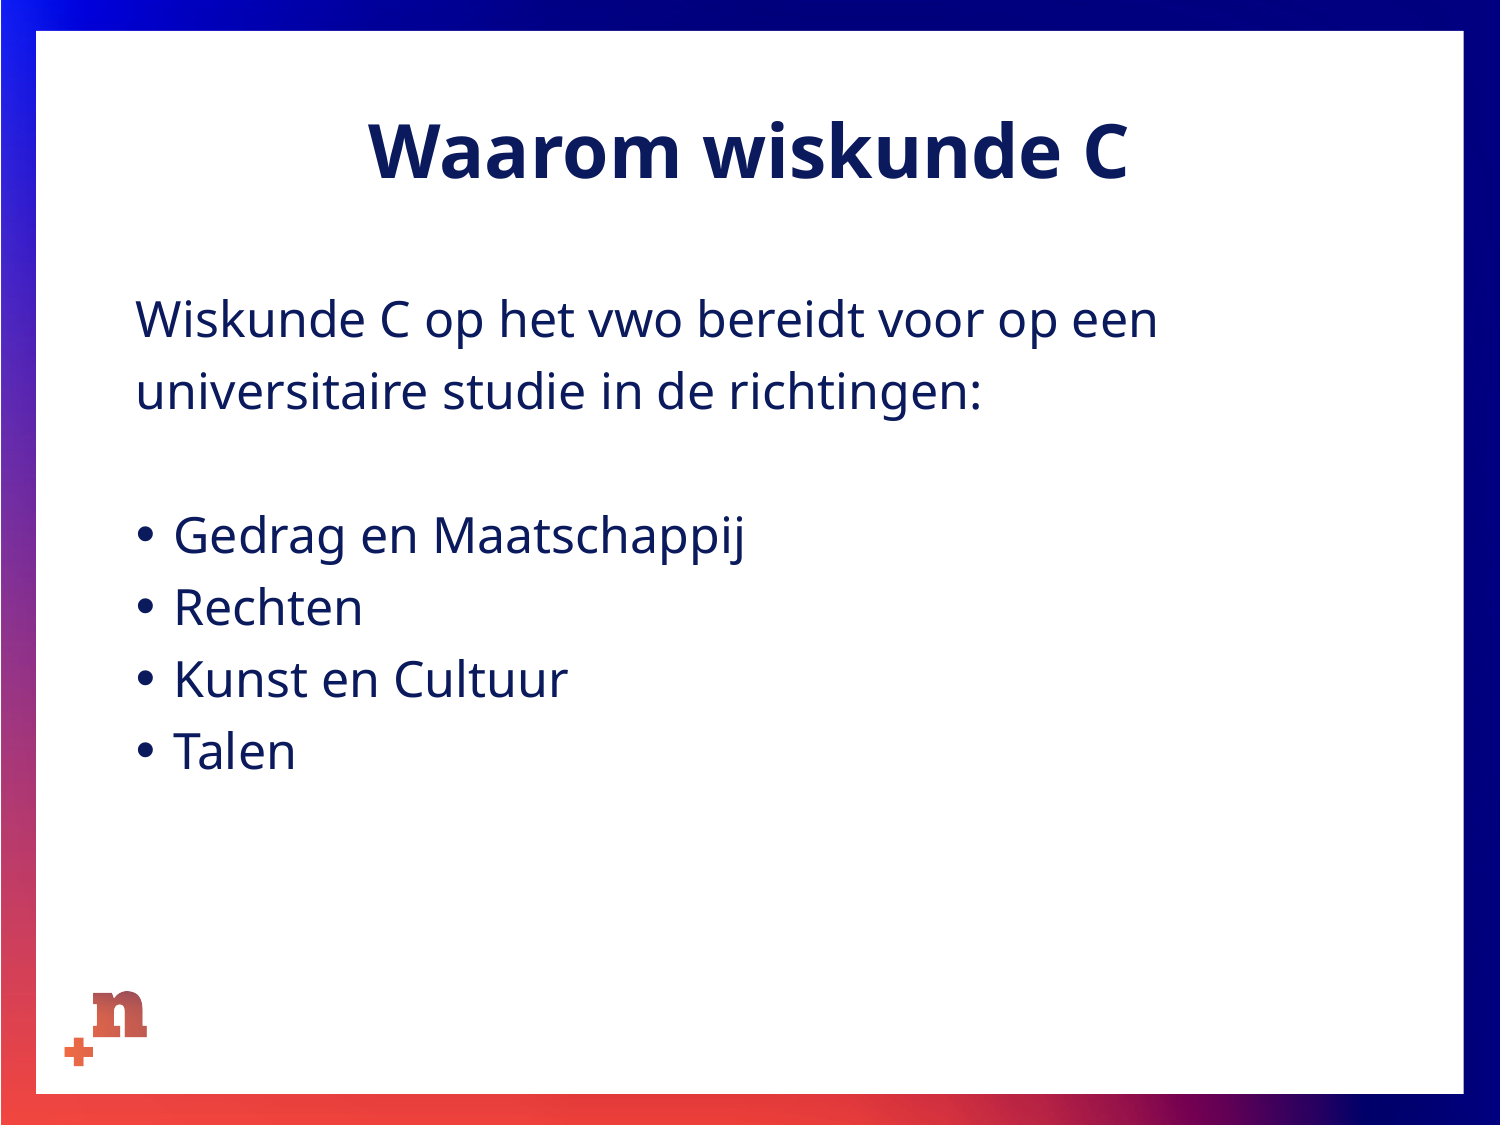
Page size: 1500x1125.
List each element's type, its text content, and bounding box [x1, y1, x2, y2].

picture [2, 0, 1500, 1125]
list Wiskunde C op het vwo bereidt voor op een universitaire studie in de richtingen: Gedrag en Maatschappij Rechten Kunst en Cultuur Talen [120, 268, 1379, 925]
title Waarom wiskunde C [120, 60, 1380, 249]
